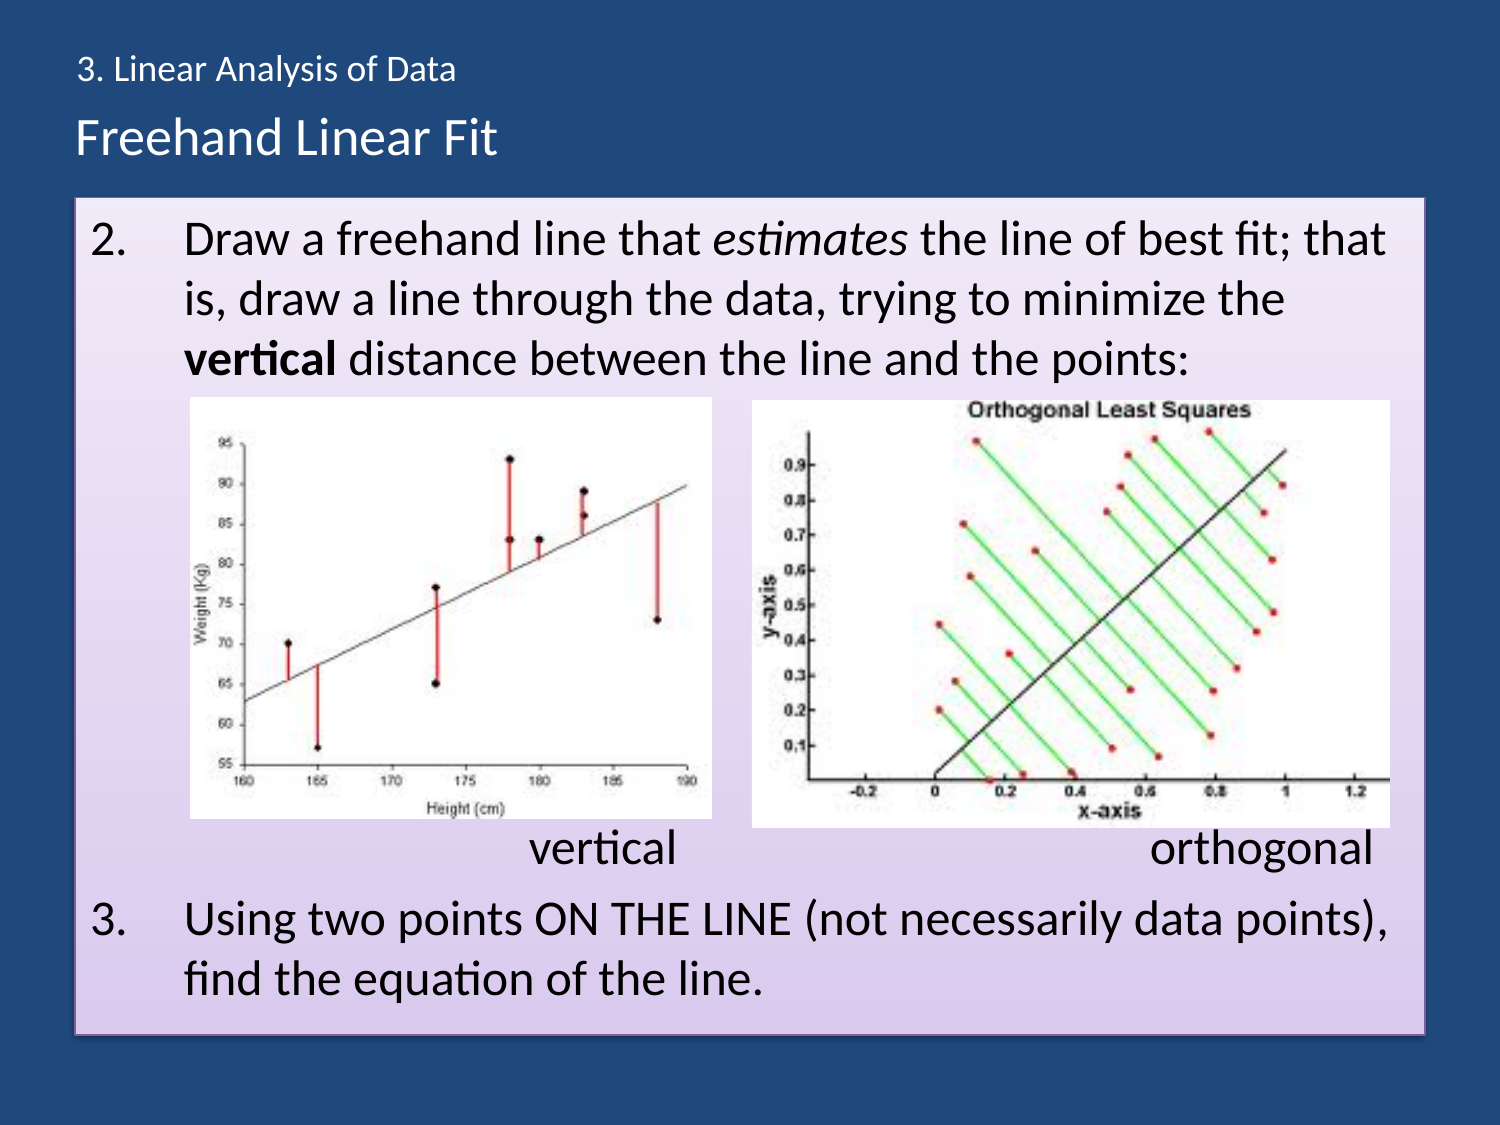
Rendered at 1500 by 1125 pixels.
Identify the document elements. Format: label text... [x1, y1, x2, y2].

picture [190, 397, 712, 819]
title Freehand Linear Fit [60, 93, 1411, 175]
text_box 3. Linear Analysis of Data [61, 36, 1402, 96]
list Draw a freehand line that estimates the line of best fit; that is, draw a line through the data, trying to minimize the vertical distance between the line and the points: vertical orthogonal Using two points ON THE LINE (not necessarily data points), find the equation of the line. [74, 197, 1426, 1036]
picture [751, 400, 1391, 828]
